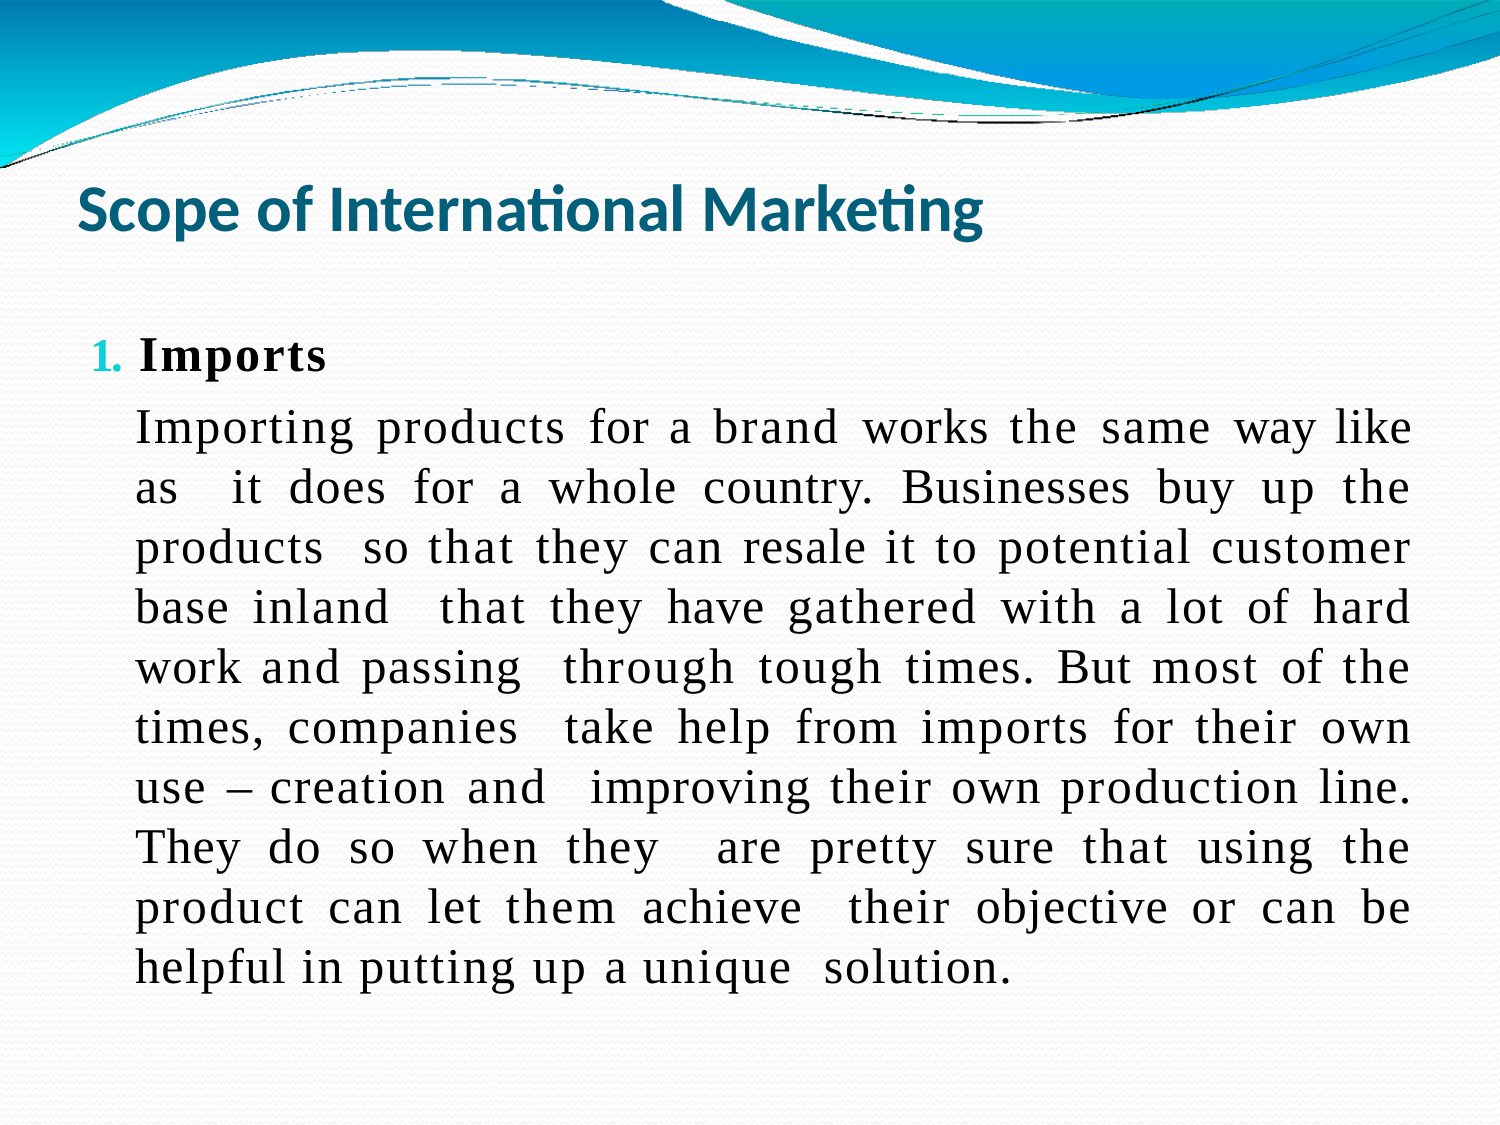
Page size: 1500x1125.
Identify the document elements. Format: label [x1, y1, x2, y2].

text_box [0, 0, 1500, 1125]
